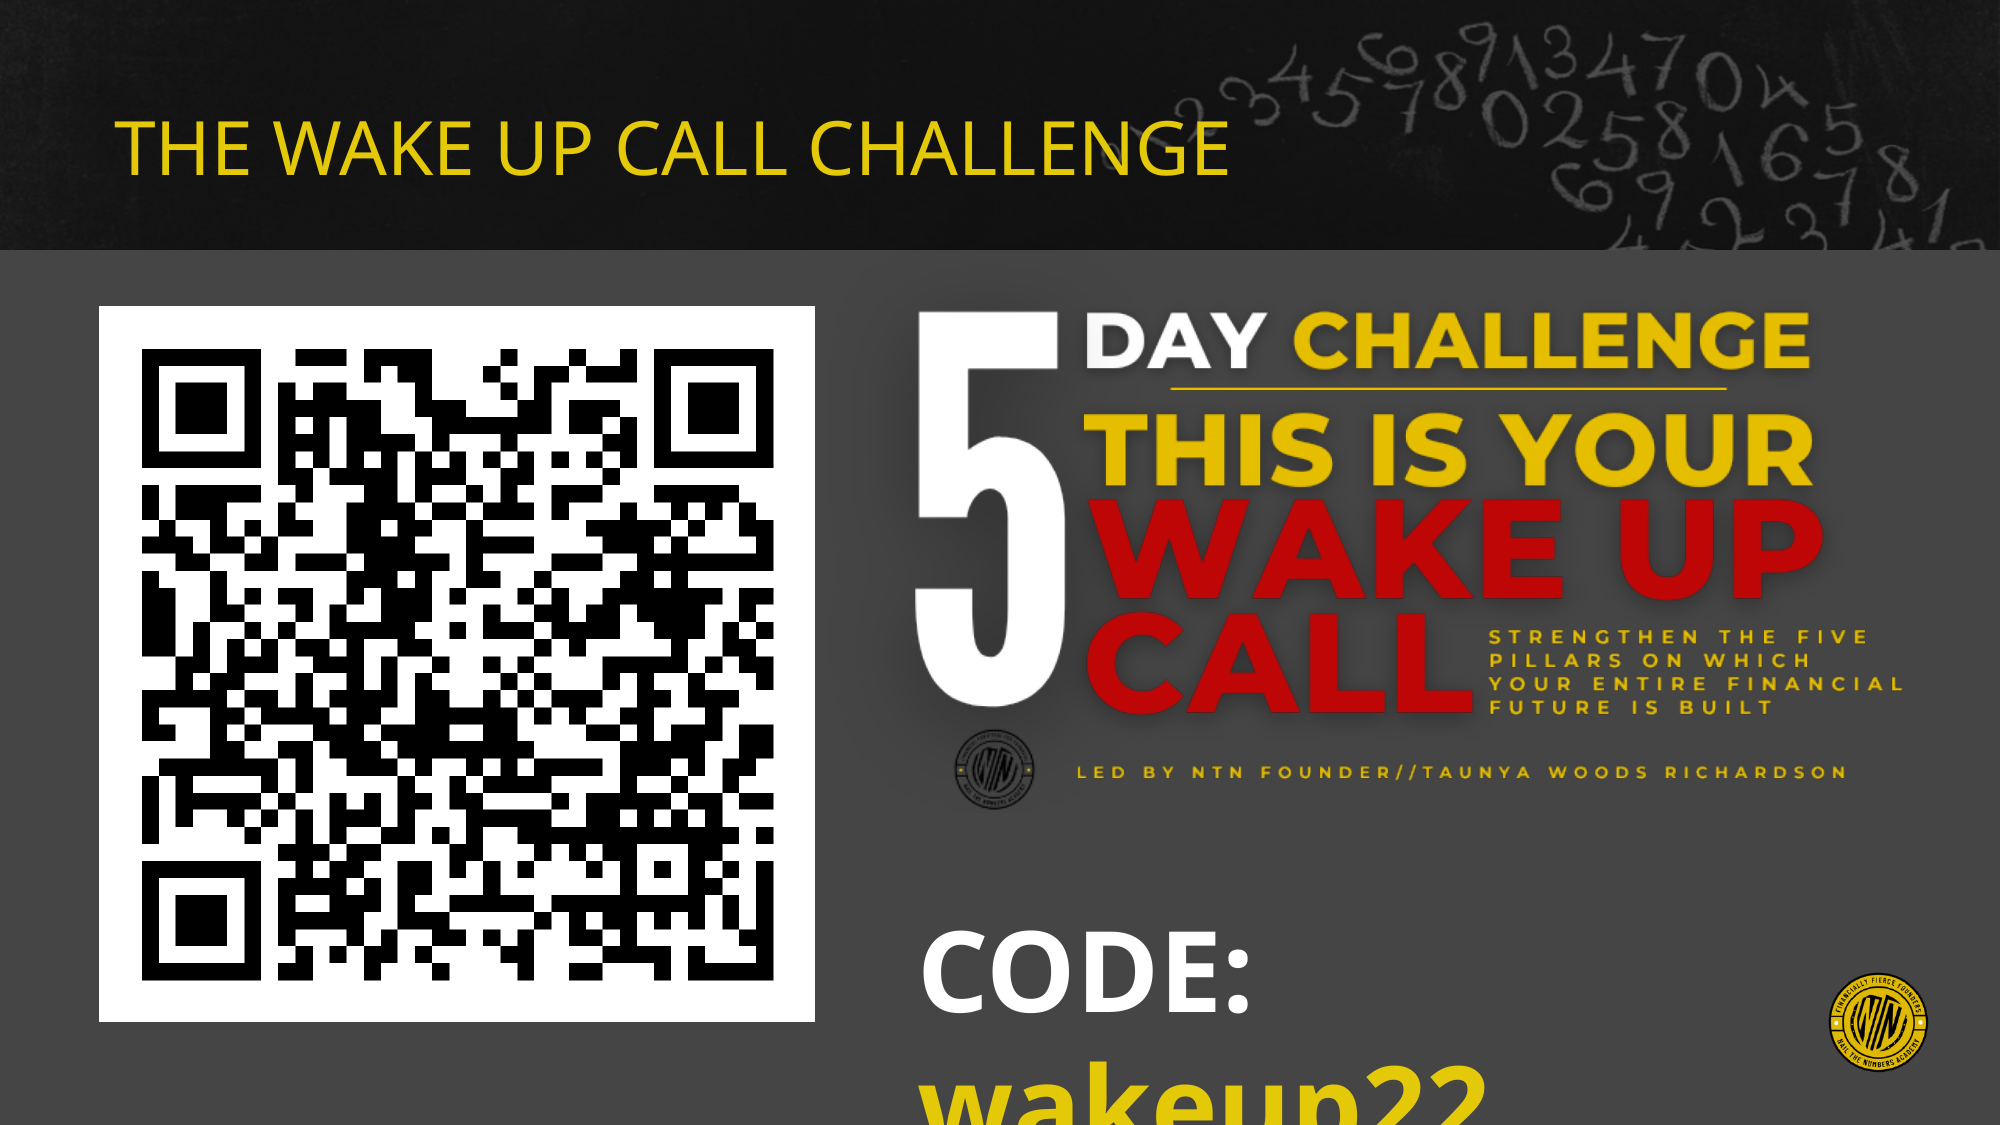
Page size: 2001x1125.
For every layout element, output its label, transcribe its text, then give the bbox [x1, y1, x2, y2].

text_box CODE: wakeup22 [902, 892, 1674, 1125]
picture [1827, 971, 1929, 1073]
title THE WAKE UP CALL CHALLENGE [99, 0, 1863, 199]
picture [0, 0, 2000, 1022]
